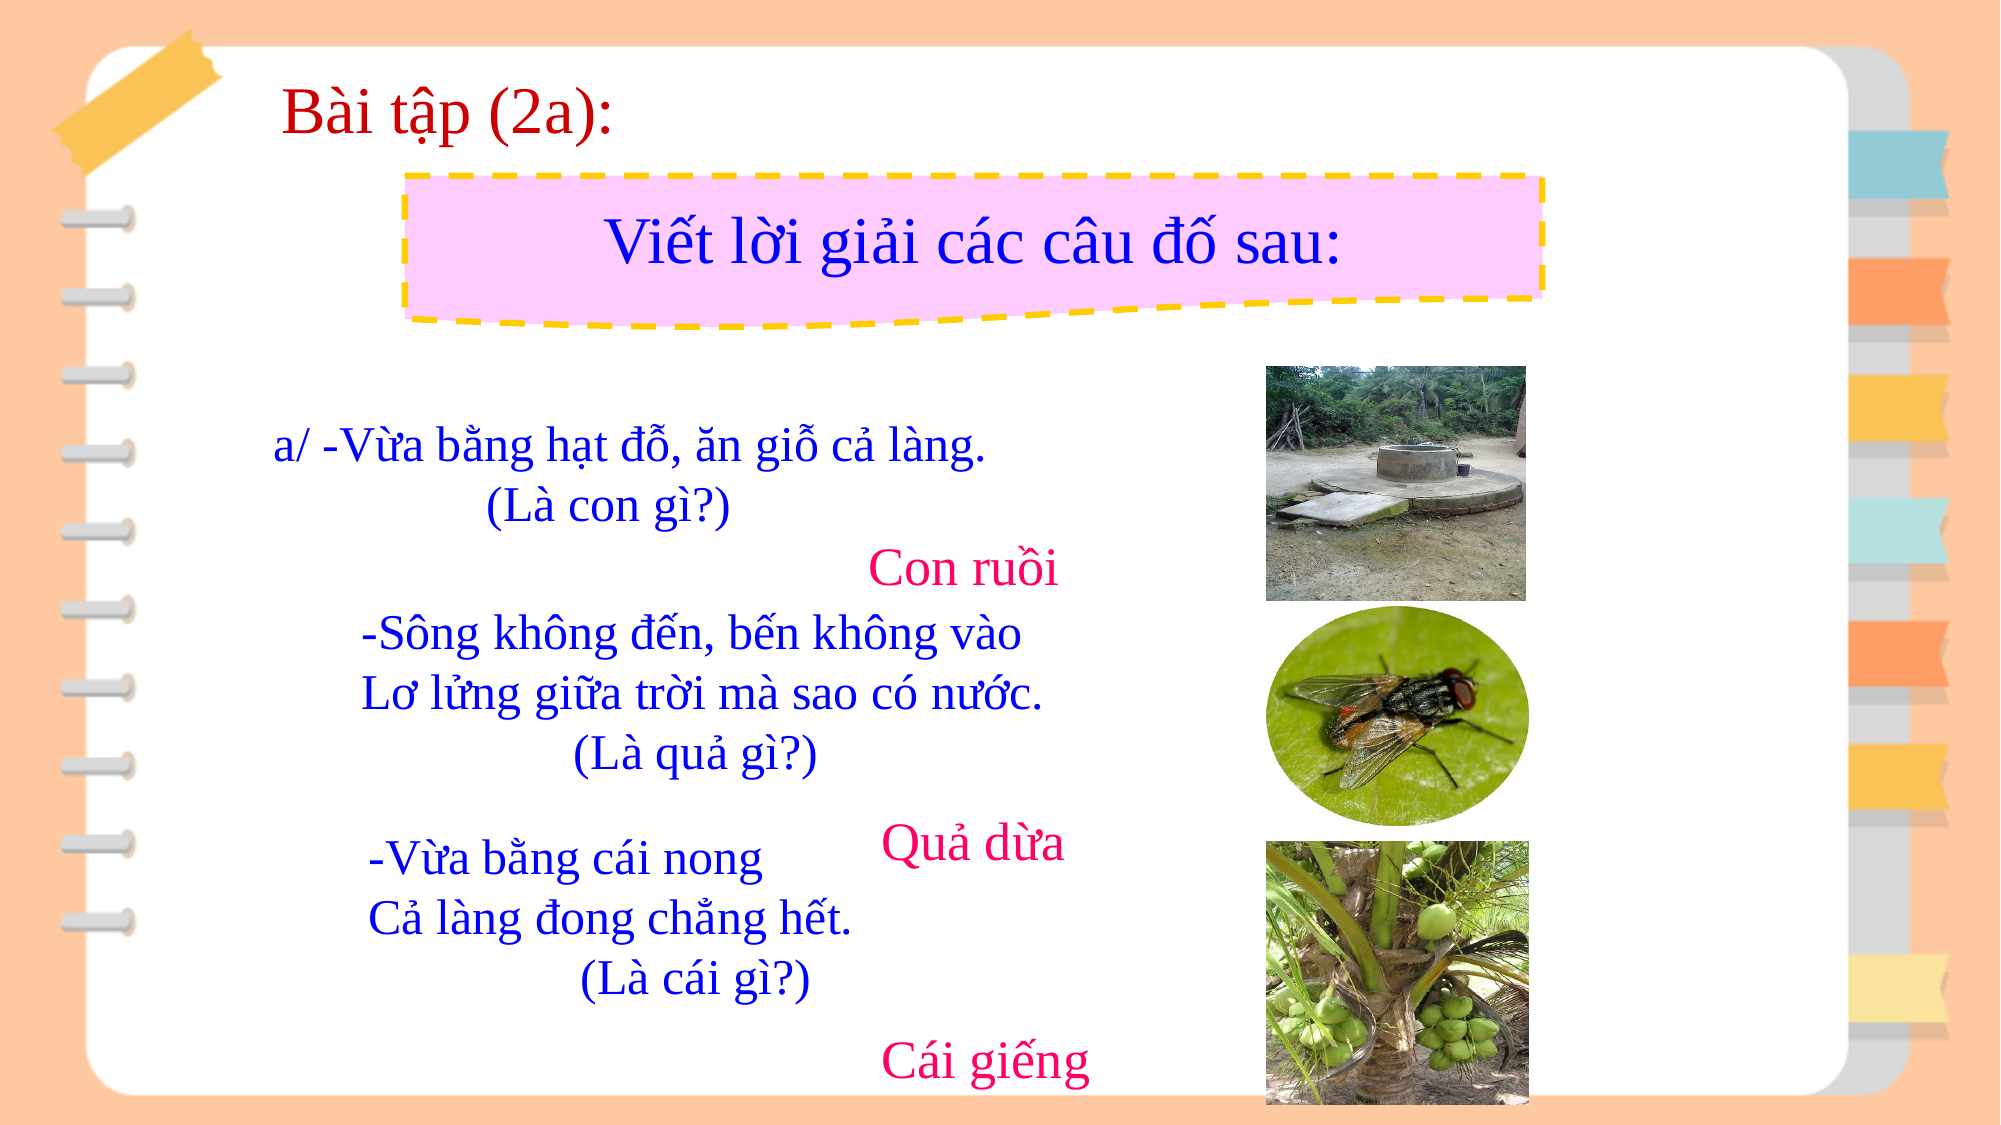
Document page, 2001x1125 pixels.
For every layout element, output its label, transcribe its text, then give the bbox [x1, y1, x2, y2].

text_box Bài tập (2a): [266, 59, 692, 155]
text_box Con ruồi [853, 524, 1192, 591]
text_box -Vừa bằng cái nong Cả làng đong chẳng hết. (Là cái gì?) [353, 816, 1329, 1012]
text_box Quả dừa [866, 799, 1204, 879]
text_box Cái giếng [866, 1016, 1204, 1097]
picture [0, 0, 2001, 1125]
text_box a/ -Vừa bằng hạt đỗ, ăn giỗ cả làng. (Là con gì?) [259, 404, 1235, 540]
text_box Viết lời giải các câu đố sau: [404, 175, 1543, 327]
text_box -Sông không đến, bến không vào Lơ lửng giữa trời mà sao có nước. (Là quả gì?) [346, 591, 1247, 787]
